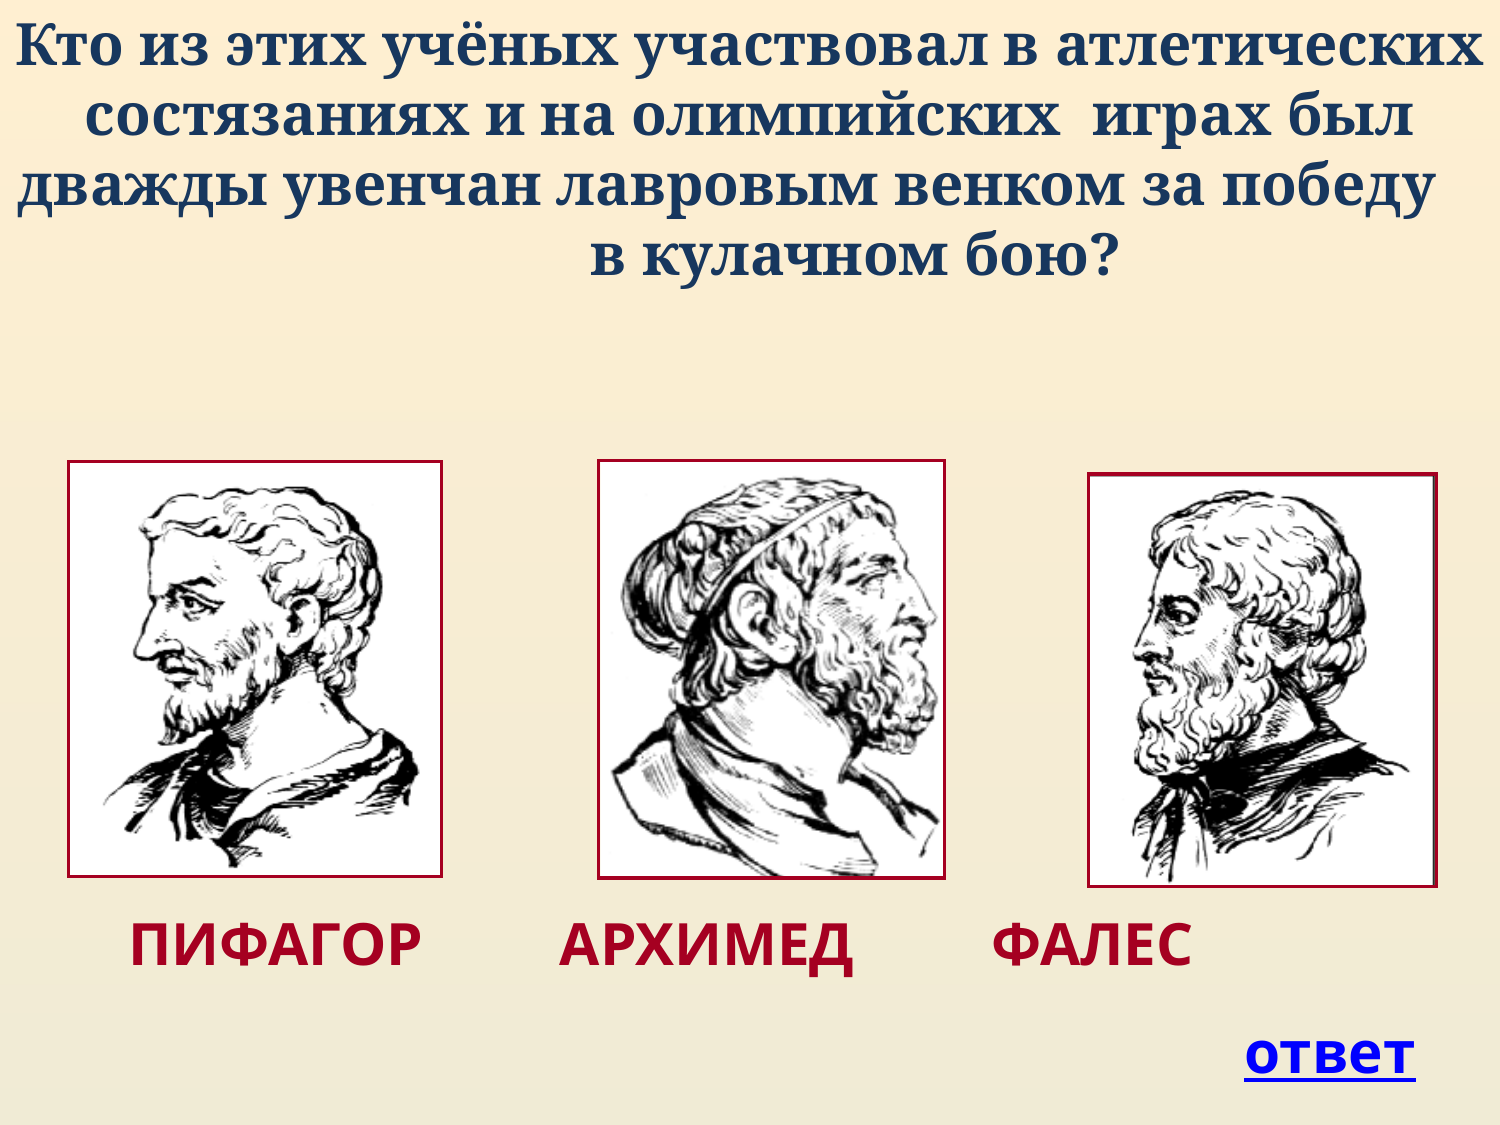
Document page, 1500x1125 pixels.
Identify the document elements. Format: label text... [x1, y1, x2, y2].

text_box ПИФАГОР АРХИМЕД ФАЛЕС [47, 899, 1465, 984]
picture [70, 462, 441, 876]
text_box Кто из этих учёных участвовал в атлетических состязаниях и на олимпийских играх был дважды увенчан лавровым венком за победу в кулачном бою? [0, 0, 1500, 295]
picture [1089, 475, 1435, 886]
text_box ответ [1195, 1007, 1465, 1102]
picture [600, 461, 944, 877]
